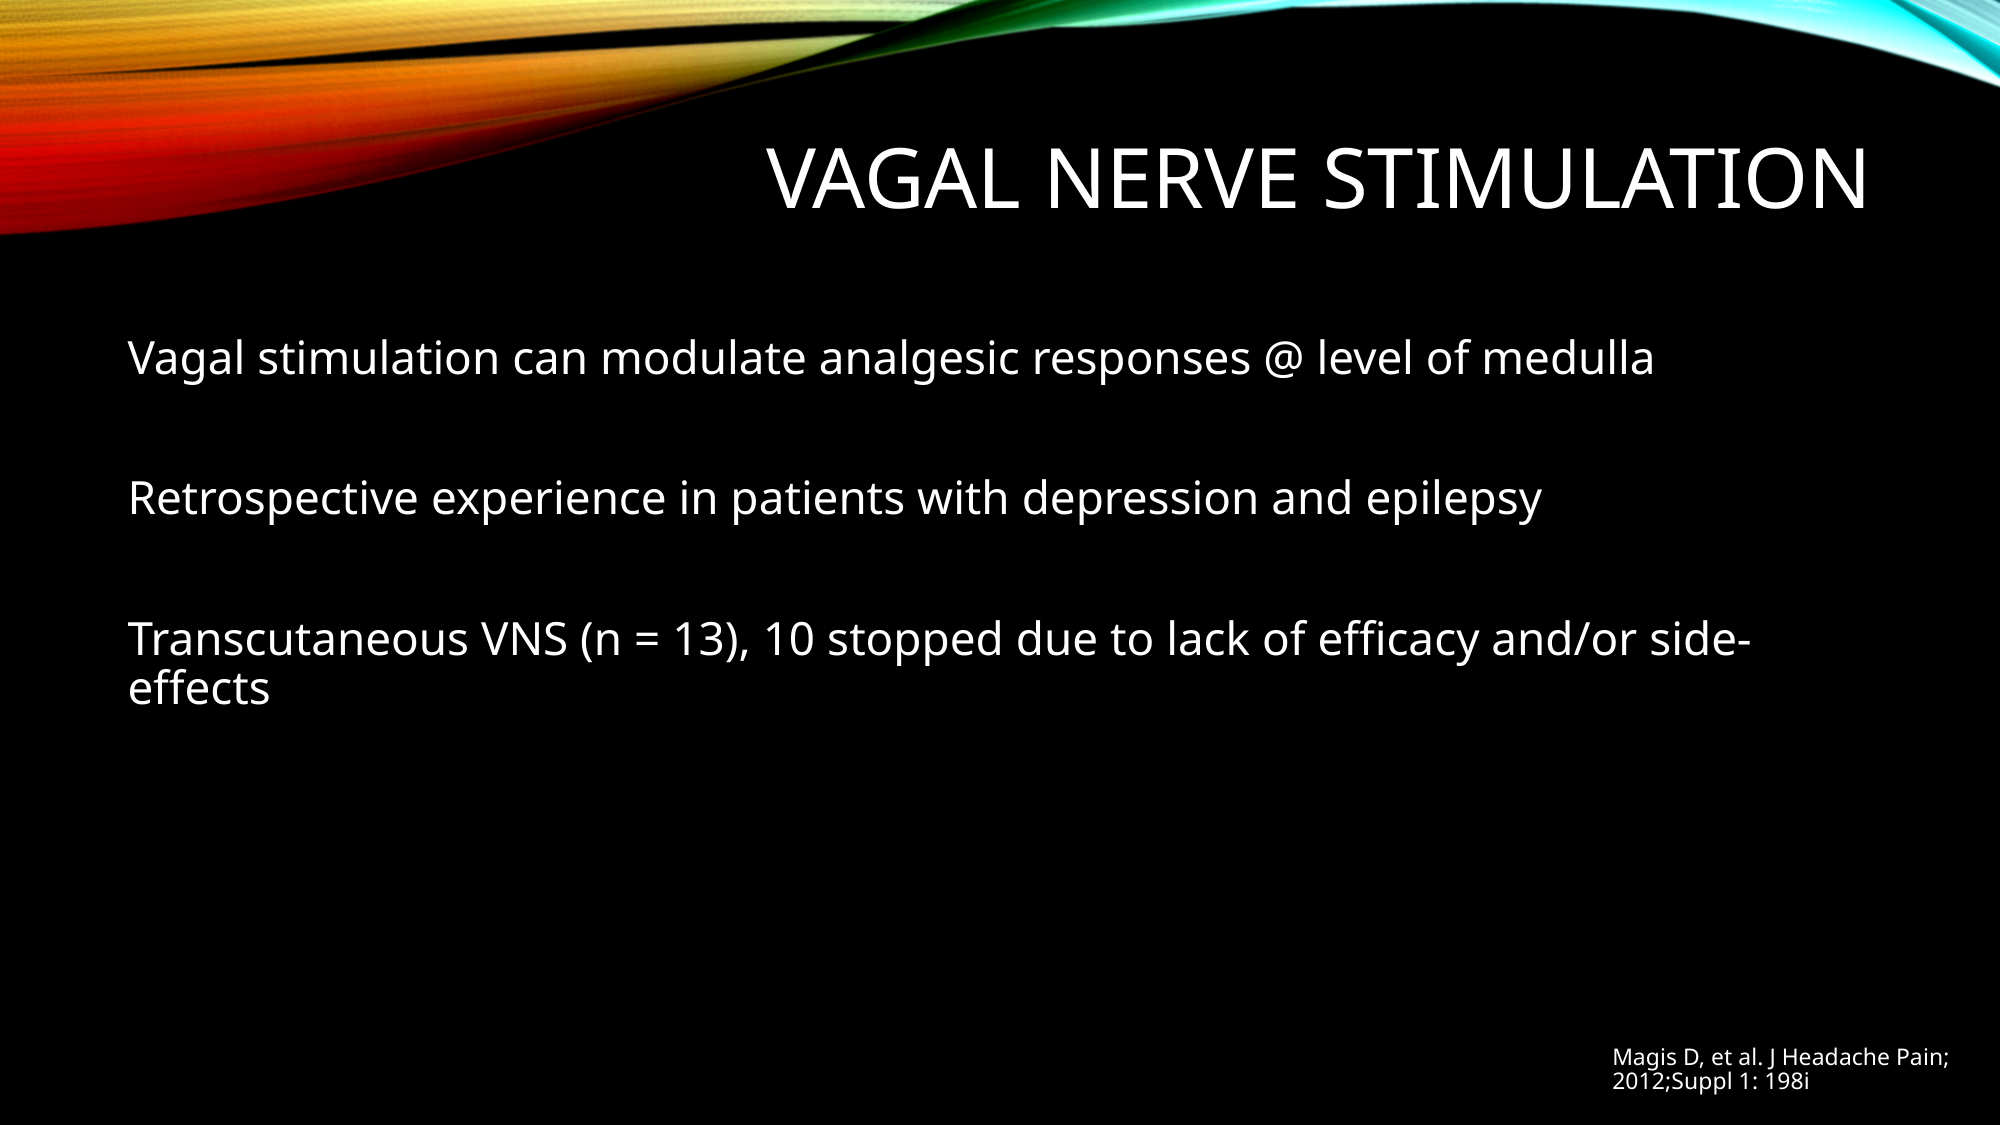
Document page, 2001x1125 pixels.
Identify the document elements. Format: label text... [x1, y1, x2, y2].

picture [0, 0, 2000, 237]
title Vagal nerve stimulation [474, 125, 1888, 327]
text_box Magis D, et al. J Headache Pain; 2012;Suppl 1: 198i [1597, 1038, 2000, 1101]
list Vagal stimulation can modulate analgesic responses @ level of medulla Retrospective experience in patients with depression and epilepsy Transcutaneous VNS (n = 13), 10 stopped due to lack of efficacy and/or side-effects [112, 327, 1888, 988]
